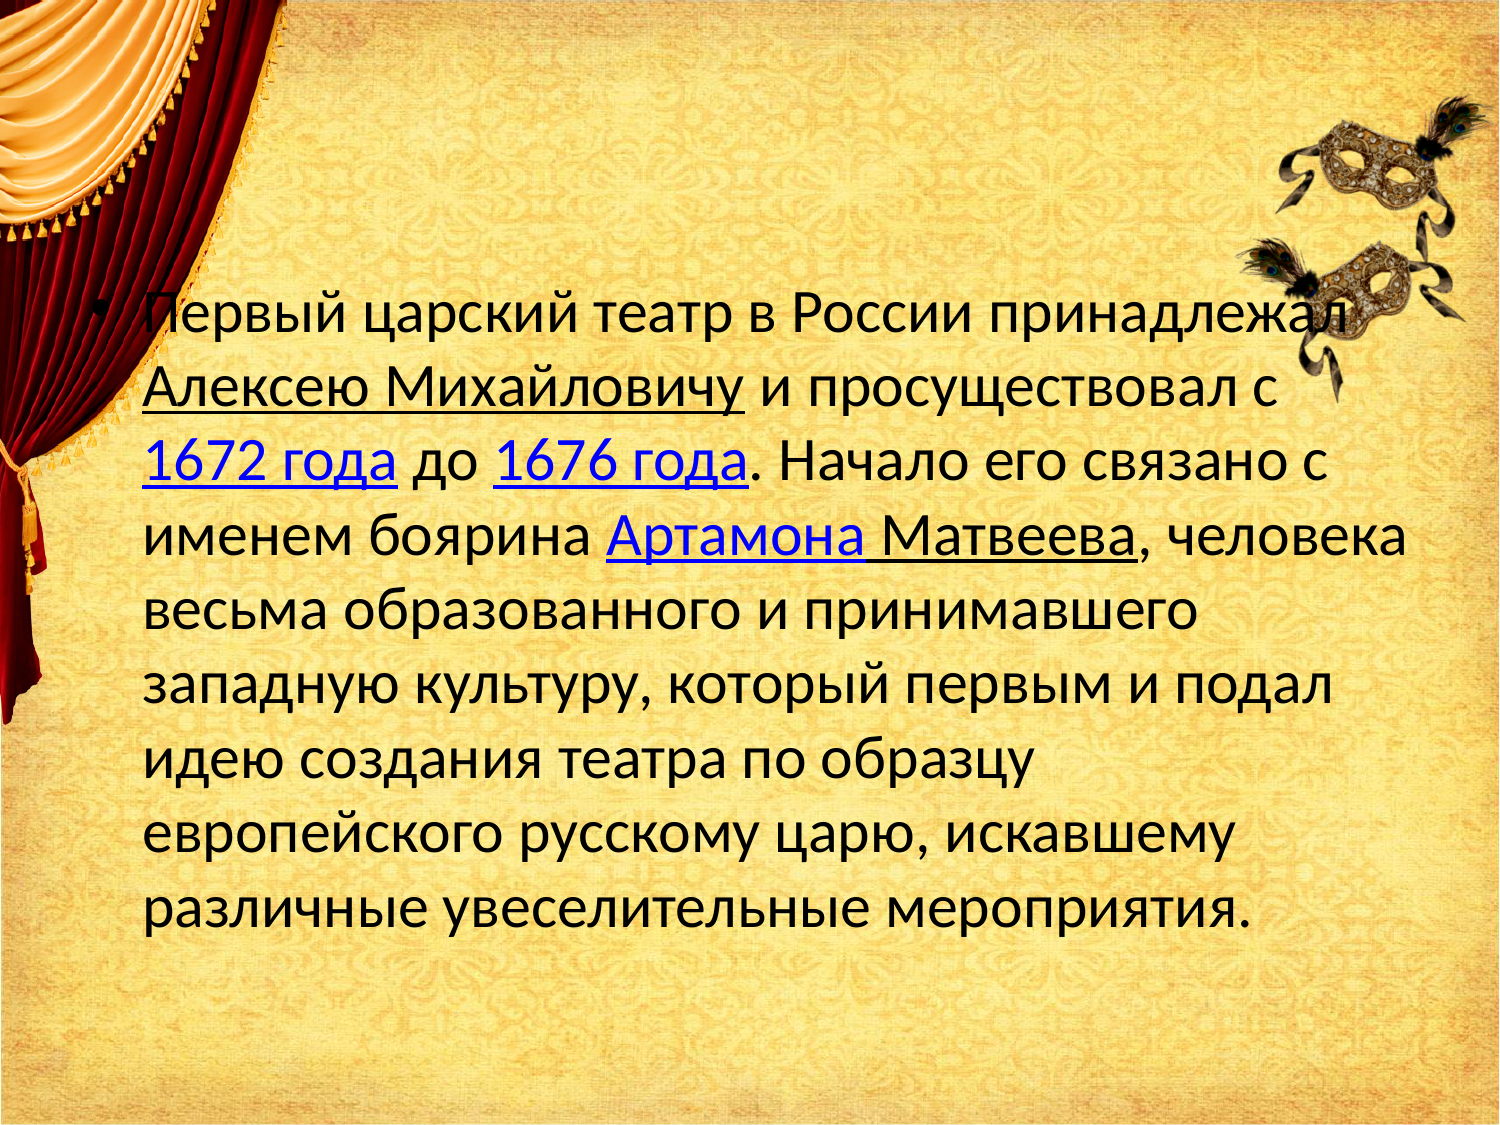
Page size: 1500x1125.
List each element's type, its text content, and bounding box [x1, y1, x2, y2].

picture [0, 0, 1500, 1125]
list Первый царский театр в России принадлежал Алексею Михайловичу и просуществовал с 1672 года до 1676 года. Начало его связано с именем боярина Артамона Матвеева, человека весьма образованного и принимавшего западную культуру, который первым и подал идею создания театра по образцу европейского русскому царю, искавшему различные увеселительные мероприятия. [75, 262, 1425, 1005]
